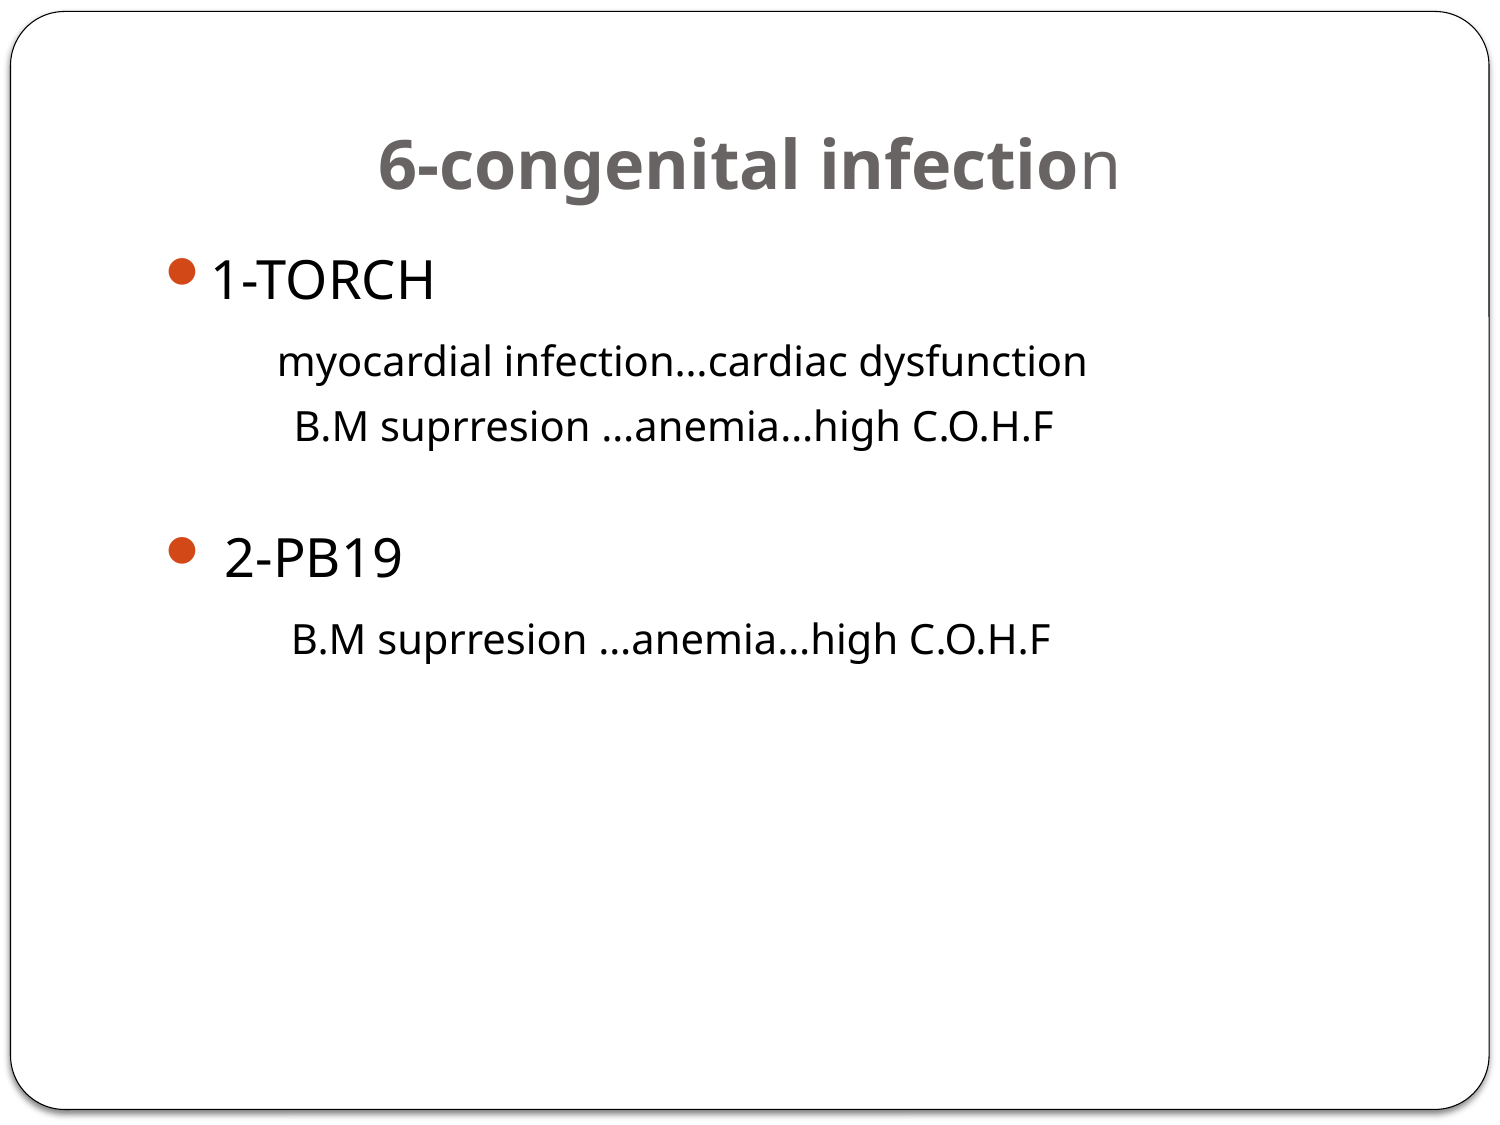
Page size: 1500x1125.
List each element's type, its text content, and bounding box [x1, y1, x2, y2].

title 6-congenital infection [75, 112, 1425, 300]
list 1-TORCH myocardial infection…cardiac dysfunction B.M suprresion …anemia…high C.O.H.F 2-PB19 B.M suprresion …anemia…high C.O.H.F [150, 237, 1425, 988]
